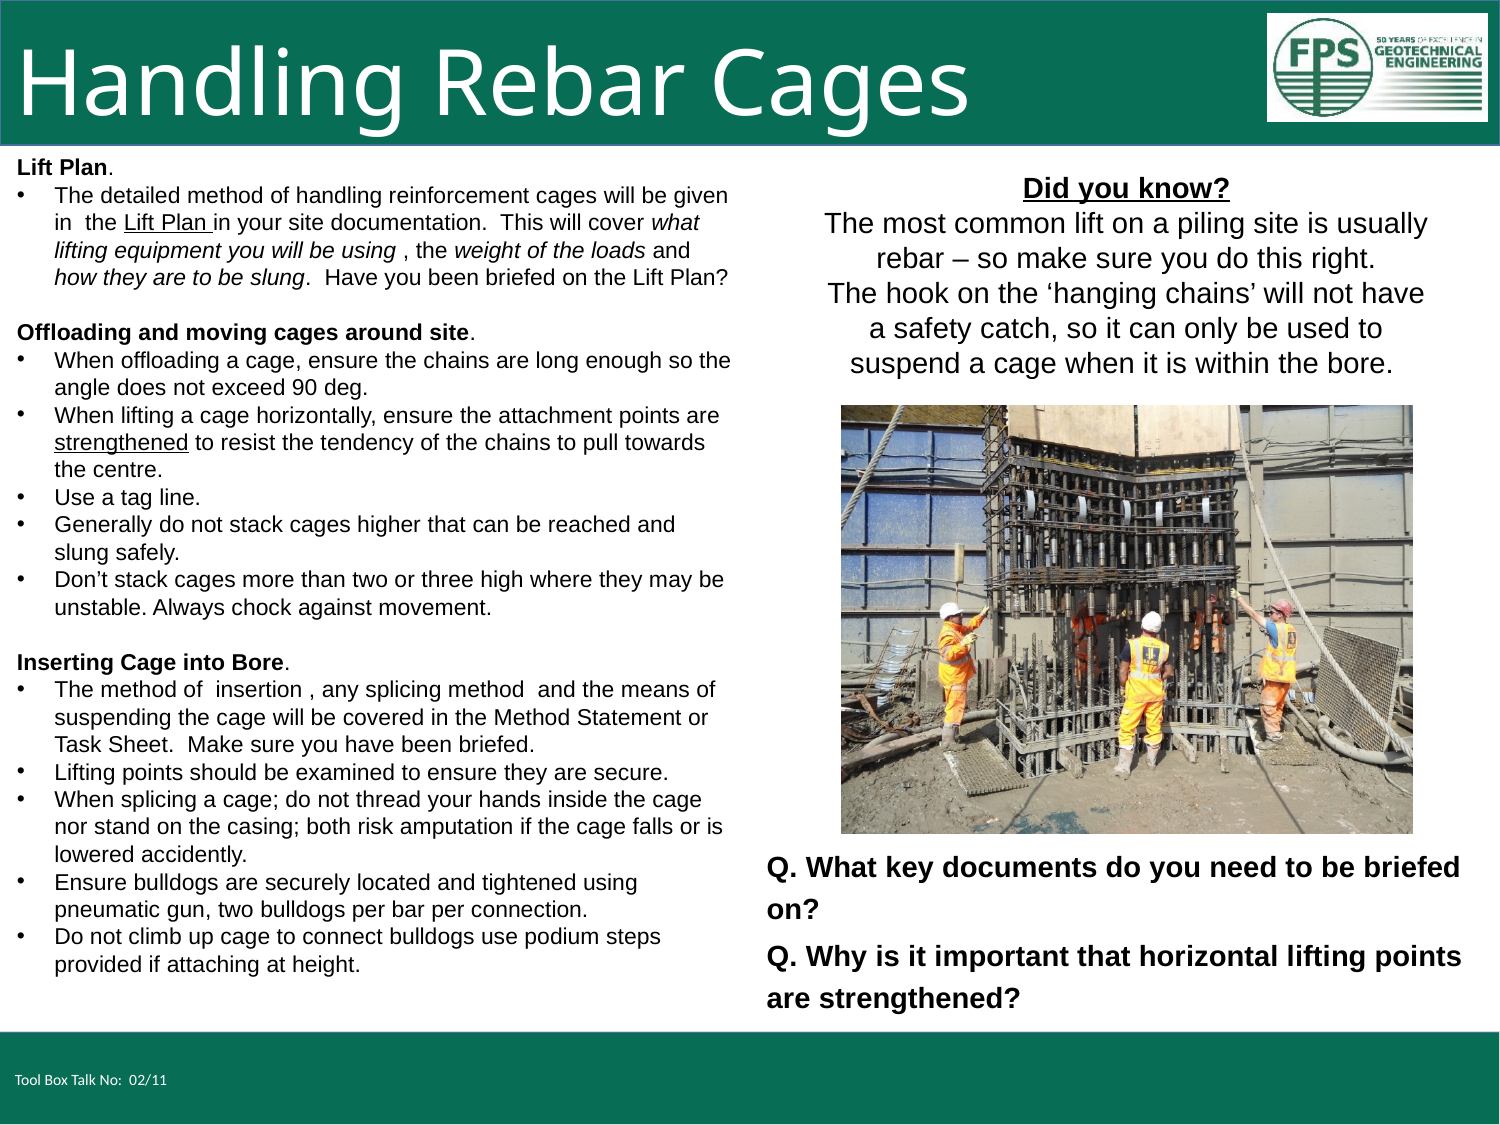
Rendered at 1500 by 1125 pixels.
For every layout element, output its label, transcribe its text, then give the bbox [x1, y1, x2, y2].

picture [1267, 13, 1488, 122]
picture [0, 1032, 1499, 1124]
list Lift Plan. The detailed method of handling reinforcement cages will be given in the Lift Plan in your site documentation. This will cover what lifting equipment you will be using , the weight of the loads and how they are to be slung. Have you been briefed on the Lift Plan? Offloading and moving cages around site. When offloading a cage, ensure the chains are long enough so the angle does not exceed 90 deg. When lifting a cage horizontally, ensure the attachment points are strengthened to resist the tendency of the chains to pull towards the centre. Use a tag line. Generally do not stack cages higher that can be reached and slung safely. Don’t stack cages more than two or three high where they may be unstable. Always chock against movement. Inserting Cage into Bore. The method of insertion , any splicing method and the means of suspending the cage will be covered in the Method Statement or Task Sheet. Make sure you have been briefed. Lifting points should be examined to ensure they are secure. When splicing a cage; do not thread your hands inside the cage nor stand on the casing; both risk amputation if the cage falls or is lowered accidently. Ensure bulldogs are securely located and tightened using pneumatic gun, two bulldogs per bar per connection. Do not climb up cage to connect bulldogs use podium steps provided if attaching at height. [1, 146, 750, 1032]
list Q. What key documents do you need to be briefed on? Q. Why is it important that horizontal lifting points are strengthened? [751, 833, 1500, 1032]
text_box Did you know? The most common lift on a piling site is usually rebar – so make sure you do this right. The hook on the ‘hanging chains’ will not have a safety catch, so it can only be used to suspend a cage when it is within the bore. [808, 161, 1446, 387]
title Handling Rebar Cages [0, 25, 1294, 146]
text_box Tool Box Talk No: 02/11 [0, 1062, 204, 1099]
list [841, 405, 1413, 834]
